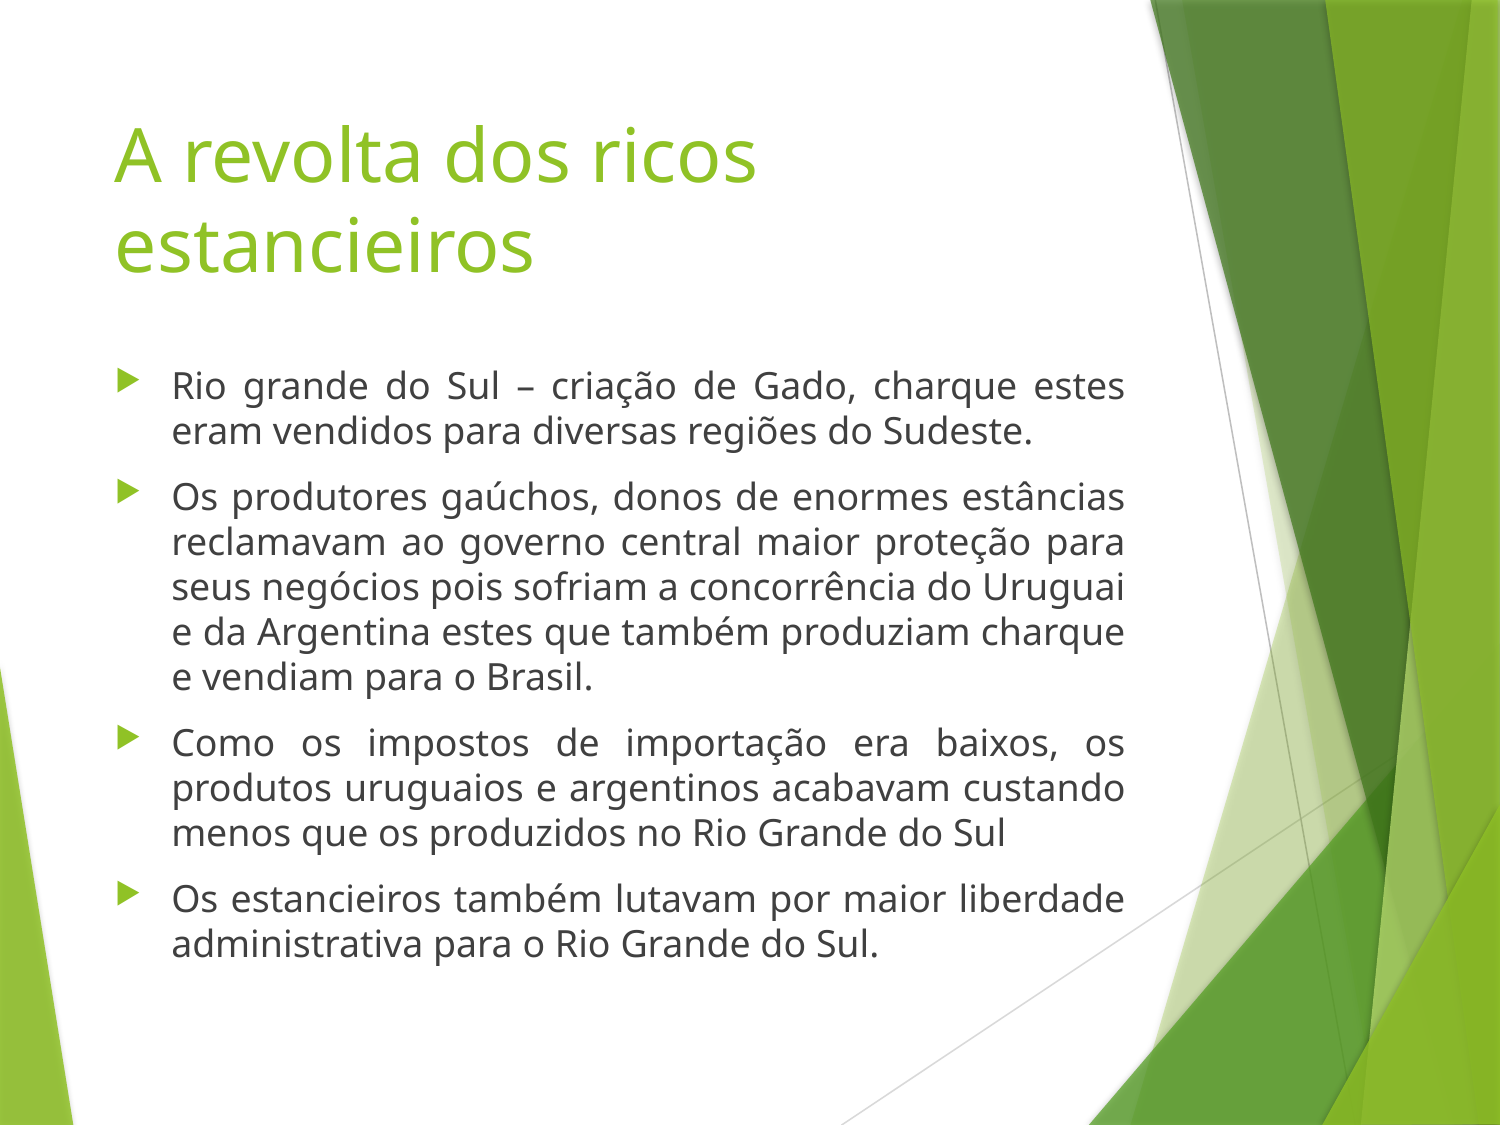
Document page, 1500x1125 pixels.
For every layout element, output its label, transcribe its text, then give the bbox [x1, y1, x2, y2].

list Rio grande do Sul – criação de Gado, charque estes eram vendidos para diversas regiões do Sudeste. Os produtores gaúchos, donos de enormes estâncias reclamavam ao governo central maior proteção para seus negócios pois sofriam a concorrência do Uruguai e da Argentina estes que também produziam charque e vendiam para o Brasil. Como os impostos de importação era baixos, os produtos uruguaios e argentinos acabavam custando menos que os produzidos no Rio Grande do Sul Os estancieiros também lutavam por maior liberdade administrativa para o Rio Grande do Sul. [99, 354, 1142, 992]
title A revolta dos ricos estancieiros [99, 99, 1142, 317]
